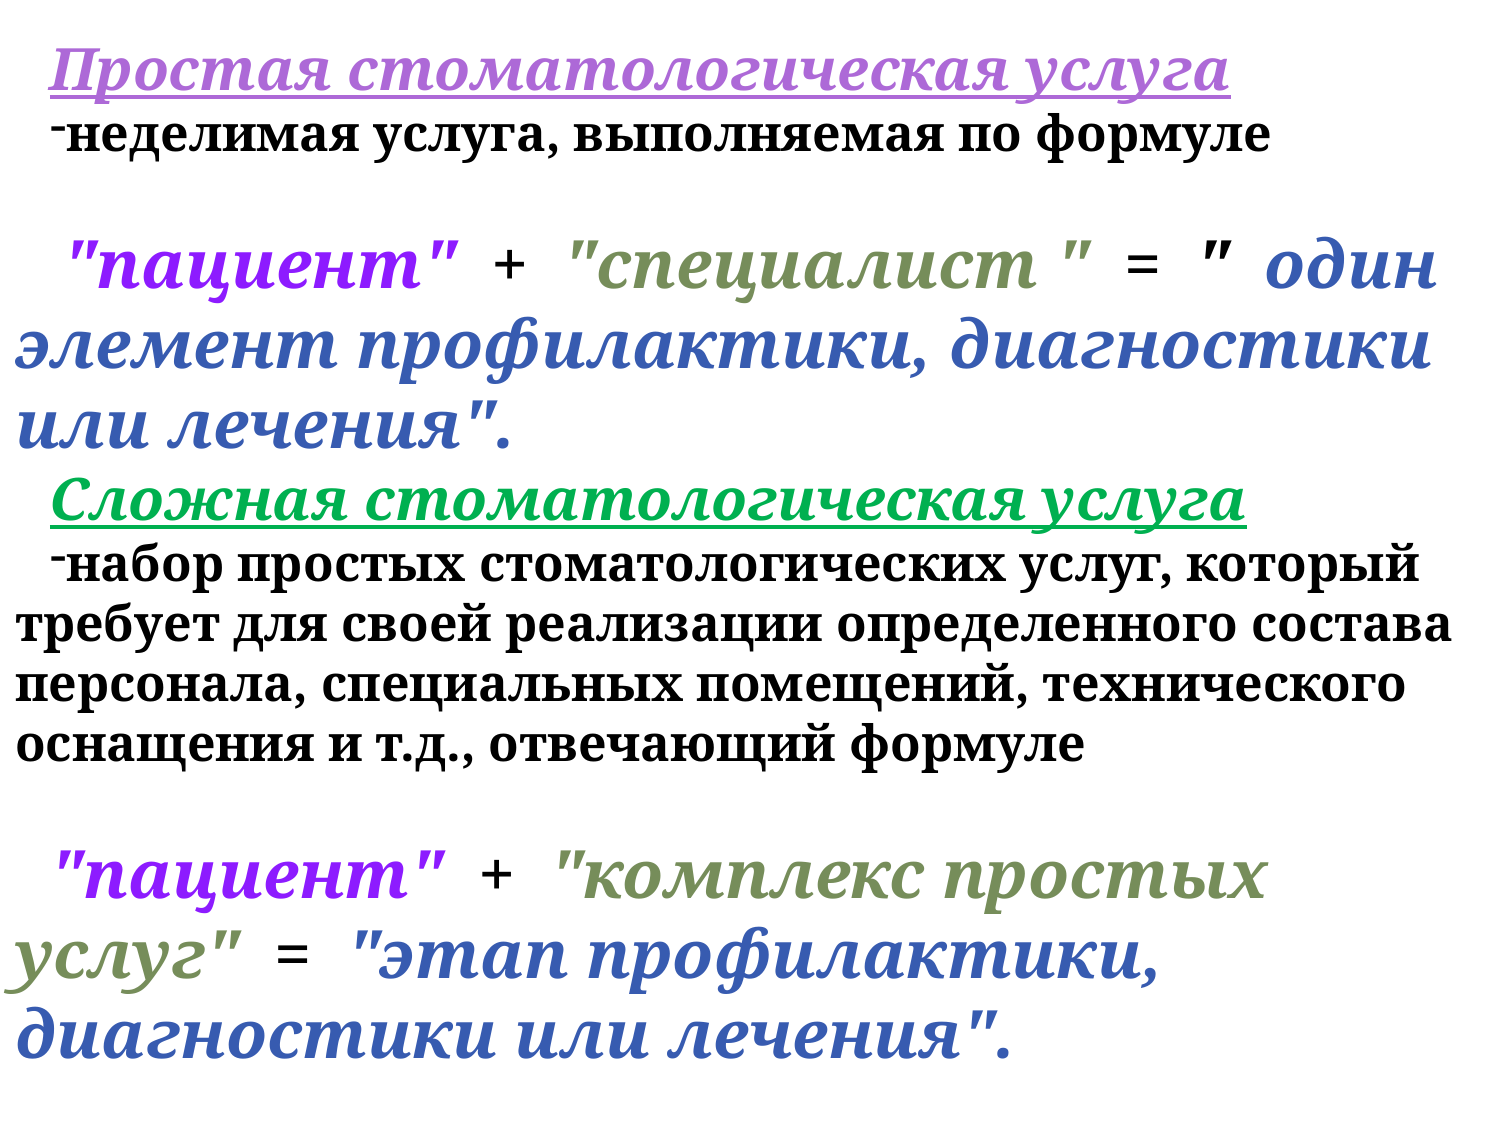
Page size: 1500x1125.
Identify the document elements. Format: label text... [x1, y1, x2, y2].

text_box Простая стоматологическая услуга неделимая услуга, выполняемая по формуле "пациент" + "специалист " = " один элемент профилактики, диагностики или лечения". Сложная стоматологическая услуга набор простых стоматологических услуг, который требует для своей реализации определенного состава персонала, специальных помещений, технического оснащения и т.д., отвечающий формуле "пациент" + "комплекс простых услуг" = "этап профилактики, диагностики или лечения". [0, 24, 1500, 1080]
